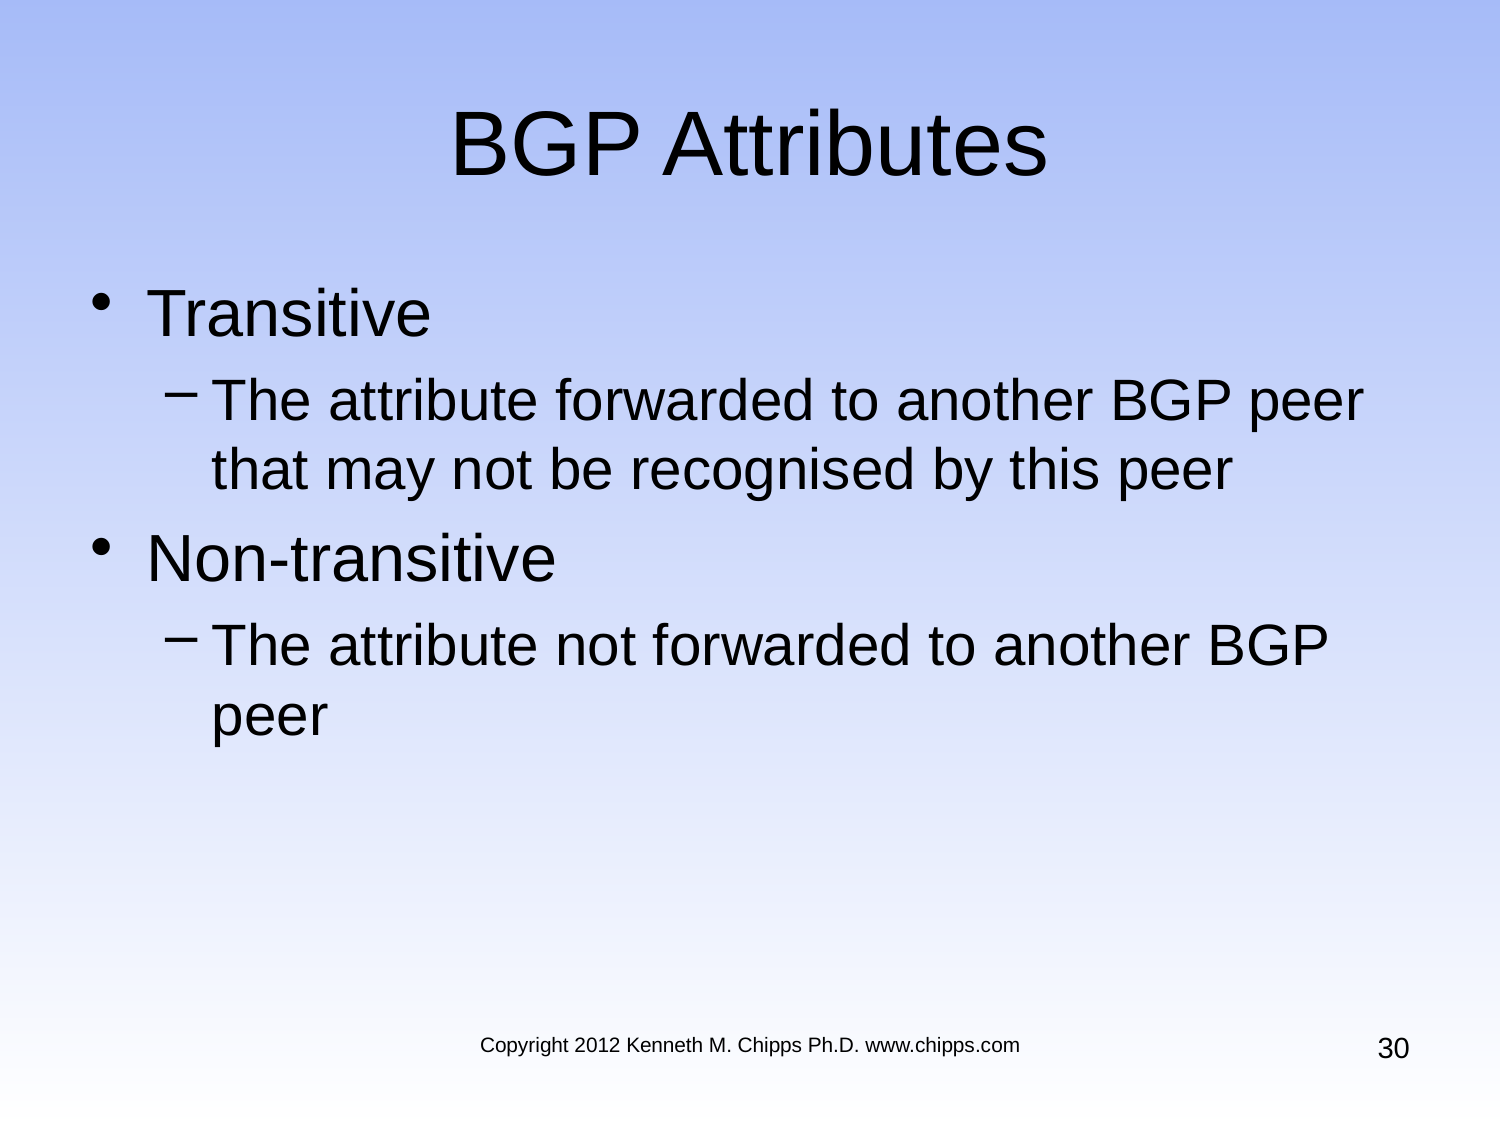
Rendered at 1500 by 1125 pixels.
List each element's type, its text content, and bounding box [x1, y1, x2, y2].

footer Copyright 2012 Kenneth M. Chipps Ph.D. www.chipps.com [449, 1024, 1051, 1103]
slide_number 30 [1074, 1021, 1426, 1101]
list Transitive The attribute forwarded to another BGP peer that may not be recognised by this peer Non-transitive The attribute not forwarded to another BGP peer [74, 262, 1426, 1006]
title BGP Attributes [74, 44, 1426, 233]
